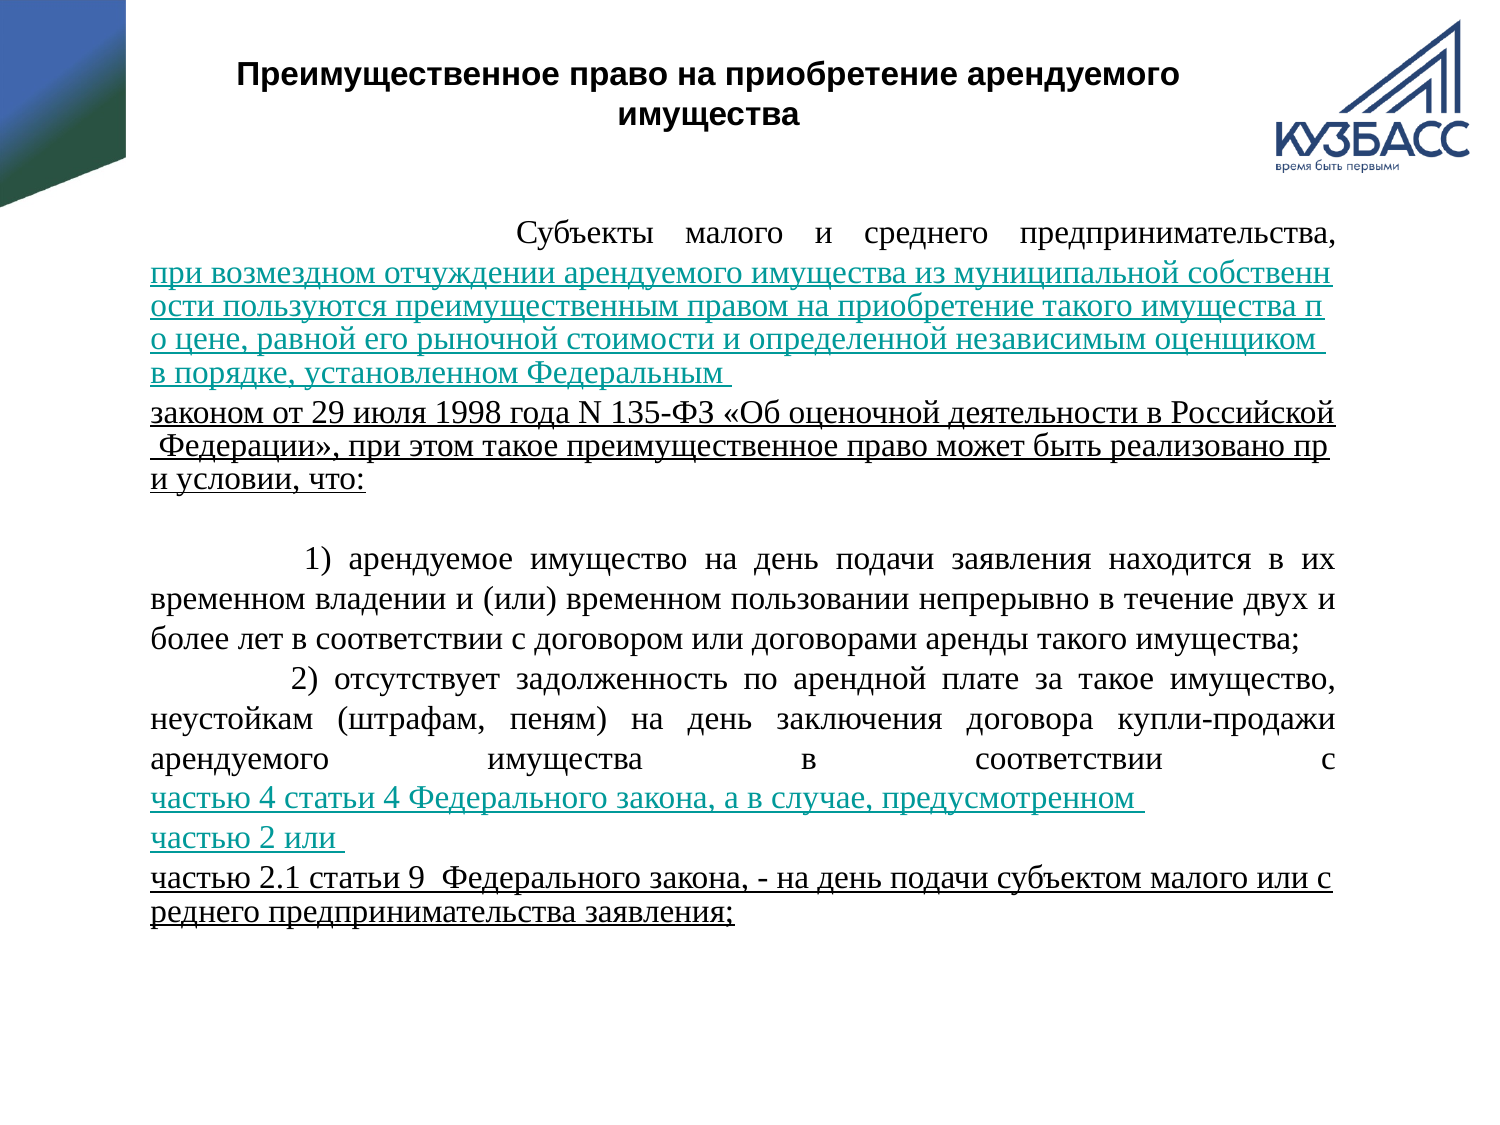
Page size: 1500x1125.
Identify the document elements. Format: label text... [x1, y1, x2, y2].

title Преимущественное право на приобретение арендуемого имущества [147, 45, 1270, 126]
text_box Субъекты малого и среднего предпринимательства, при возмездном отчуждении арендуемого имущества из муниципальной собственности пользуются преимущественным правом на приобретение такого имущества по цене, равной его рыночной стоимости и определенной независимым оценщиком в порядке, установленном Федеральным законом от 29 июля 1998 года N 135-ФЗ «Об оценочной деятельности в Российской Федерации», при этом такое преимущественное право может быть реализовано при условии, что: 1) арендуемое имущество на день подачи заявления находится в их временном владении и (или) временном пользовании непрерывно в течение двух и более лет в соответствии с договором или договорами аренды такого имущества; 2) отсутствует задолженность по арендной плате за такое имущество, неустойкам (штрафам, пеням) на день заключения договора купли-продажи арендуемого имущества в соответствии с частью 4 статьи 4 Федерального закона, а в случае, предусмотренном частью 2 или частью 2.1 статьи 9 Федерального закона, - на день подачи субъектом малого или среднего предпринимательства заявления; [135, 172, 1353, 847]
picture [0, 0, 126, 208]
picture [1276, 19, 1470, 173]
